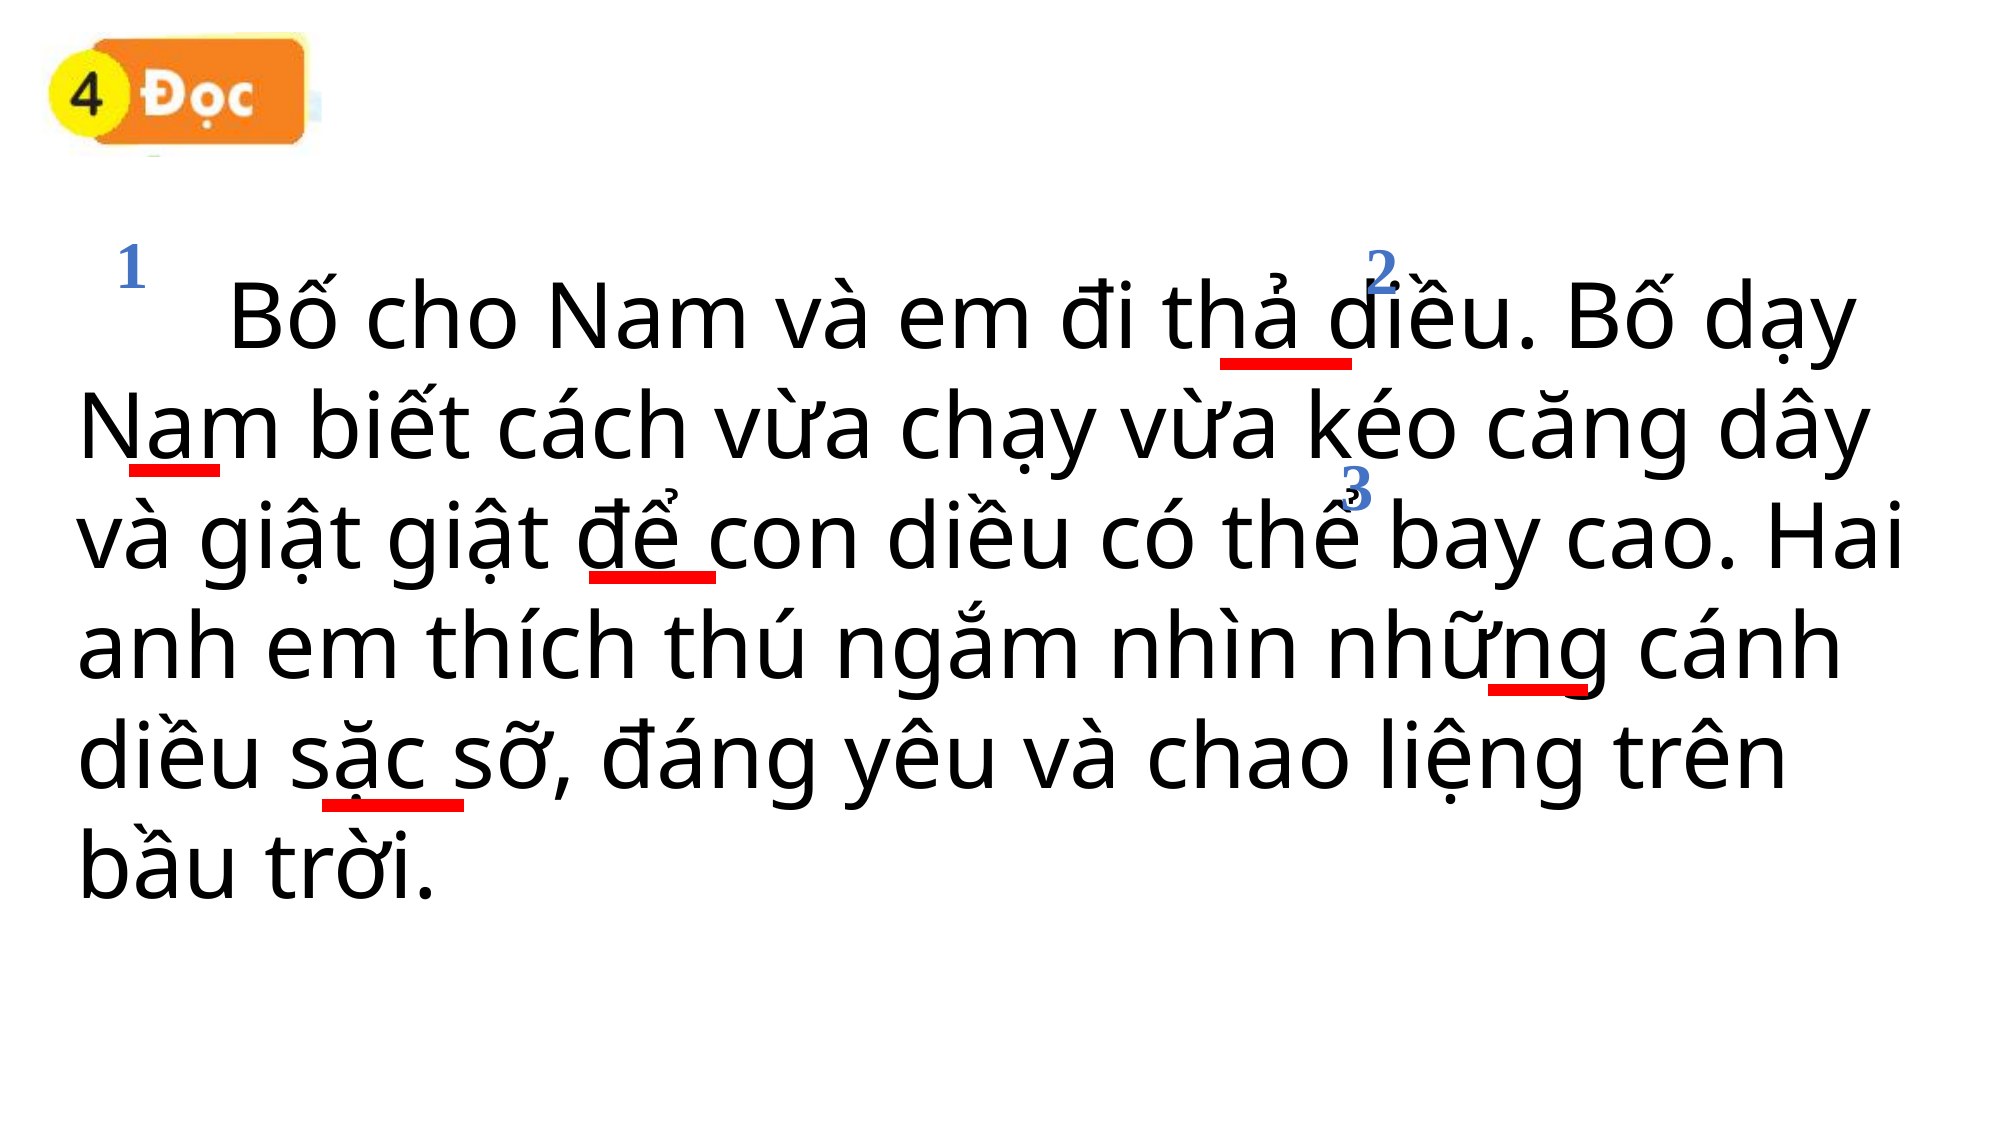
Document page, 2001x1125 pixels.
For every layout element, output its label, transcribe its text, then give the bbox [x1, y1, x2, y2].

text_box Bố cho Nam và em đi thả diều. Bố dạy Nam biết cách vừa chạy vừa kéo căng dây và giật giật để con diều có thể bay cao. Hai anh em thích thú ngắm nhìn những cánh diều sặc sỡ, đáng yêu và chao liệng trên bầu trời. [24, 212, 1964, 961]
text_box 2 [1343, 203, 1471, 334]
text_box 1 [93, 196, 221, 327]
text_box 3 [1318, 419, 1446, 549]
picture [39, 32, 322, 157]
